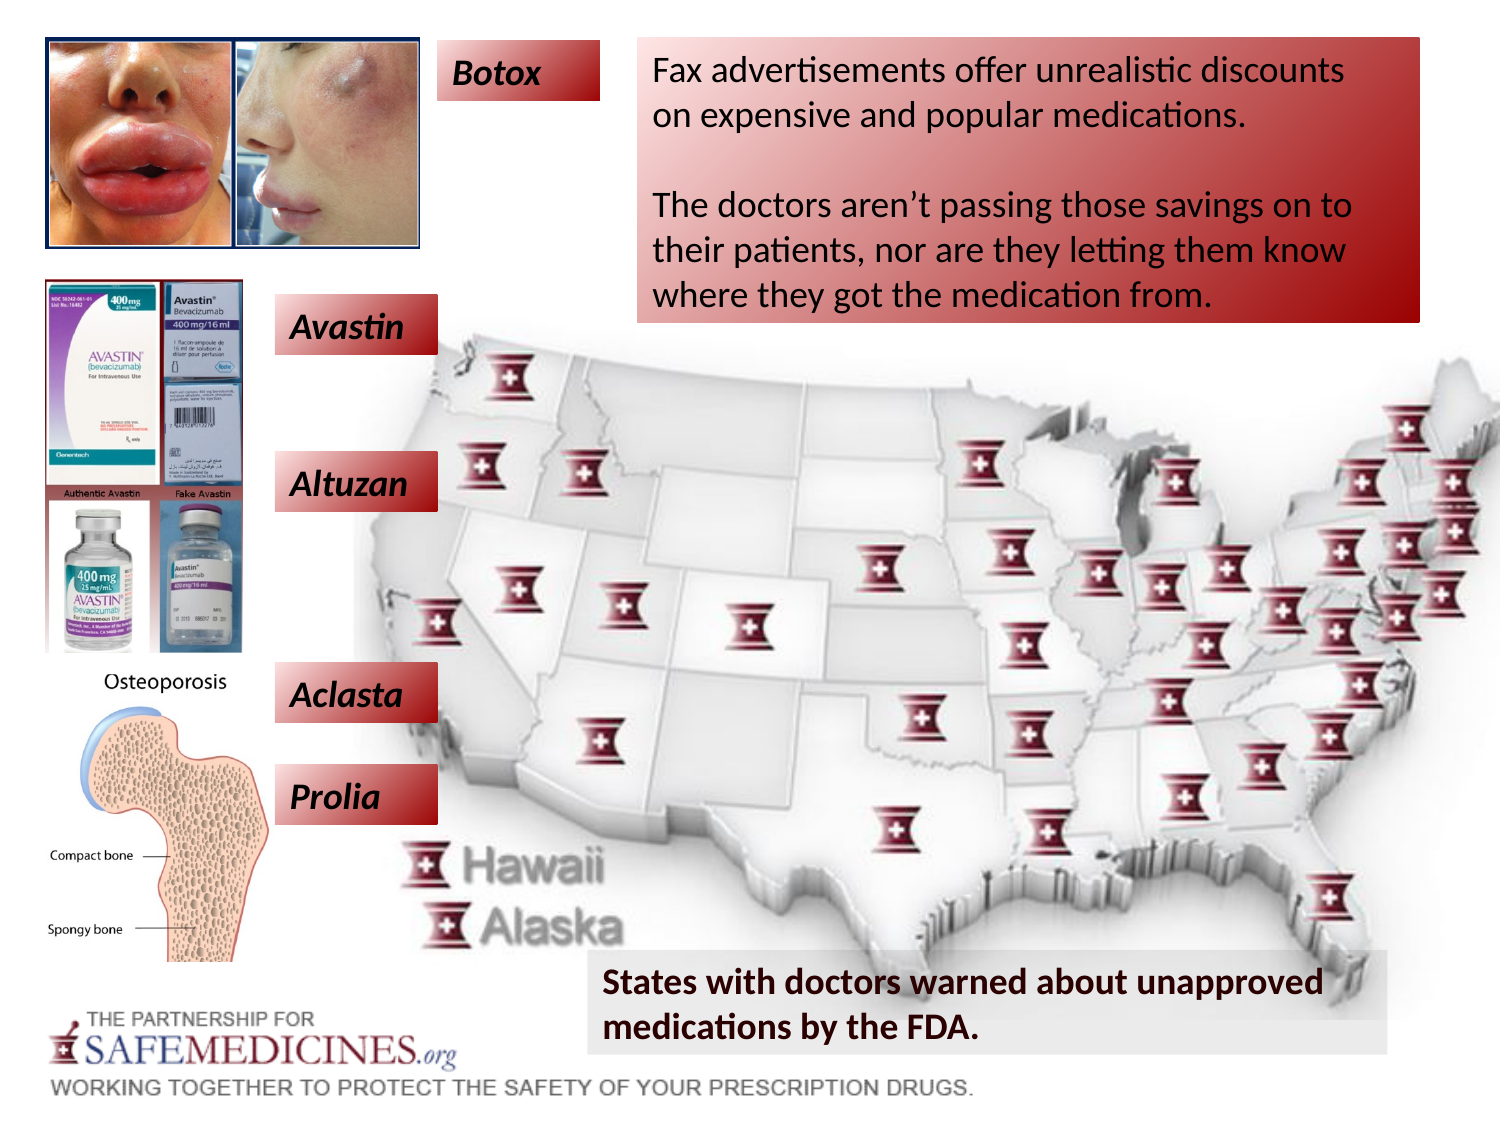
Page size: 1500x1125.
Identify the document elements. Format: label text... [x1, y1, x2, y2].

text_box Altuzan [274, 451, 325, 512]
text_box Fax advertisements offer unrealistic discounts on expensive and popular medications. The doctors aren’t passing those savings on to their patients, nor are they letting them know where they got the medication from. [637, 37, 1420, 310]
text_box Avastin [274, 294, 438, 355]
text_box Prolia [292, 764, 325, 825]
text_box Aclasta [274, 662, 325, 723]
picture [46, 665, 288, 962]
picture [12, 312, 1500, 1125]
text_box States with doctors warned about unapproved medications by the FDA. [587, 1028, 1388, 1055]
text_box Botox [437, 40, 600, 101]
picture [45, 279, 243, 653]
picture [45, 37, 421, 250]
